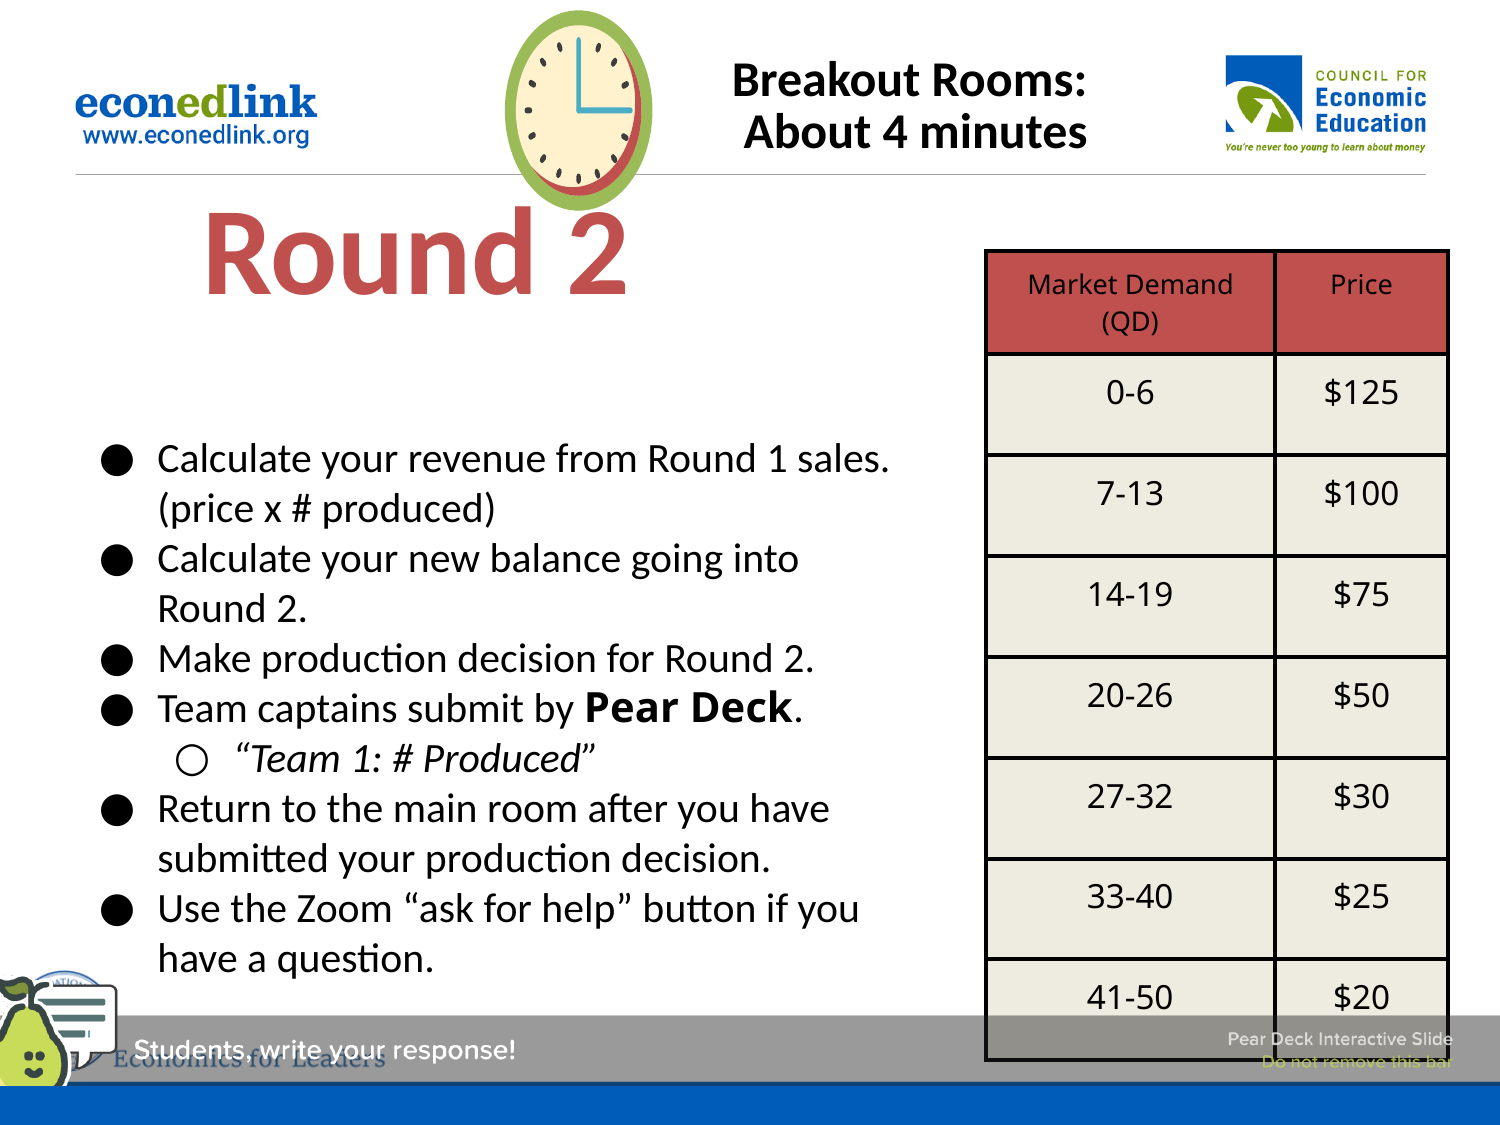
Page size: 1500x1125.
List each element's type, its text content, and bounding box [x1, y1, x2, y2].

table_header Market Demand (QD) [988, 253, 1273, 352]
table_cell 14-19 [988, 558, 1273, 655]
table_cell 20-26 [988, 659, 1273, 756]
table_cell 0-6 [988, 356, 1273, 453]
picture [0, 0, 1500, 1125]
table_cell $20 [1277, 961, 1446, 967]
table_cell $100 [1277, 457, 1446, 554]
table_cell $25 [1277, 861, 1446, 957]
table_header Price [1277, 253, 1446, 352]
table_cell $30 [1277, 760, 1446, 857]
table_cell 33-40 [988, 861, 1273, 957]
list Calculate your revenue from Round 1 sales. (price x # produced) Calculate your new balance going into Round 2. Make production decision for Round 2. Team captains submit by Pear Deck. “Team 1: # Produced” Return to the main room after you have submitted your production decision. Use the Zoom “ask for help” button if you have a question. [67, 250, 921, 967]
table_cell 27-32 [988, 760, 1273, 857]
table_cell 41-50 [988, 961, 1273, 967]
title Breakout Rooms: About 4 minutes [710, 47, 1103, 174]
table_cell 7-13 [988, 457, 1273, 554]
table_cell $75 [1277, 558, 1446, 655]
table_cell $125 [1277, 356, 1446, 453]
title Round 2 [103, 163, 730, 250]
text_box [504, 10, 653, 211]
table_cell $50 [1277, 659, 1446, 756]
